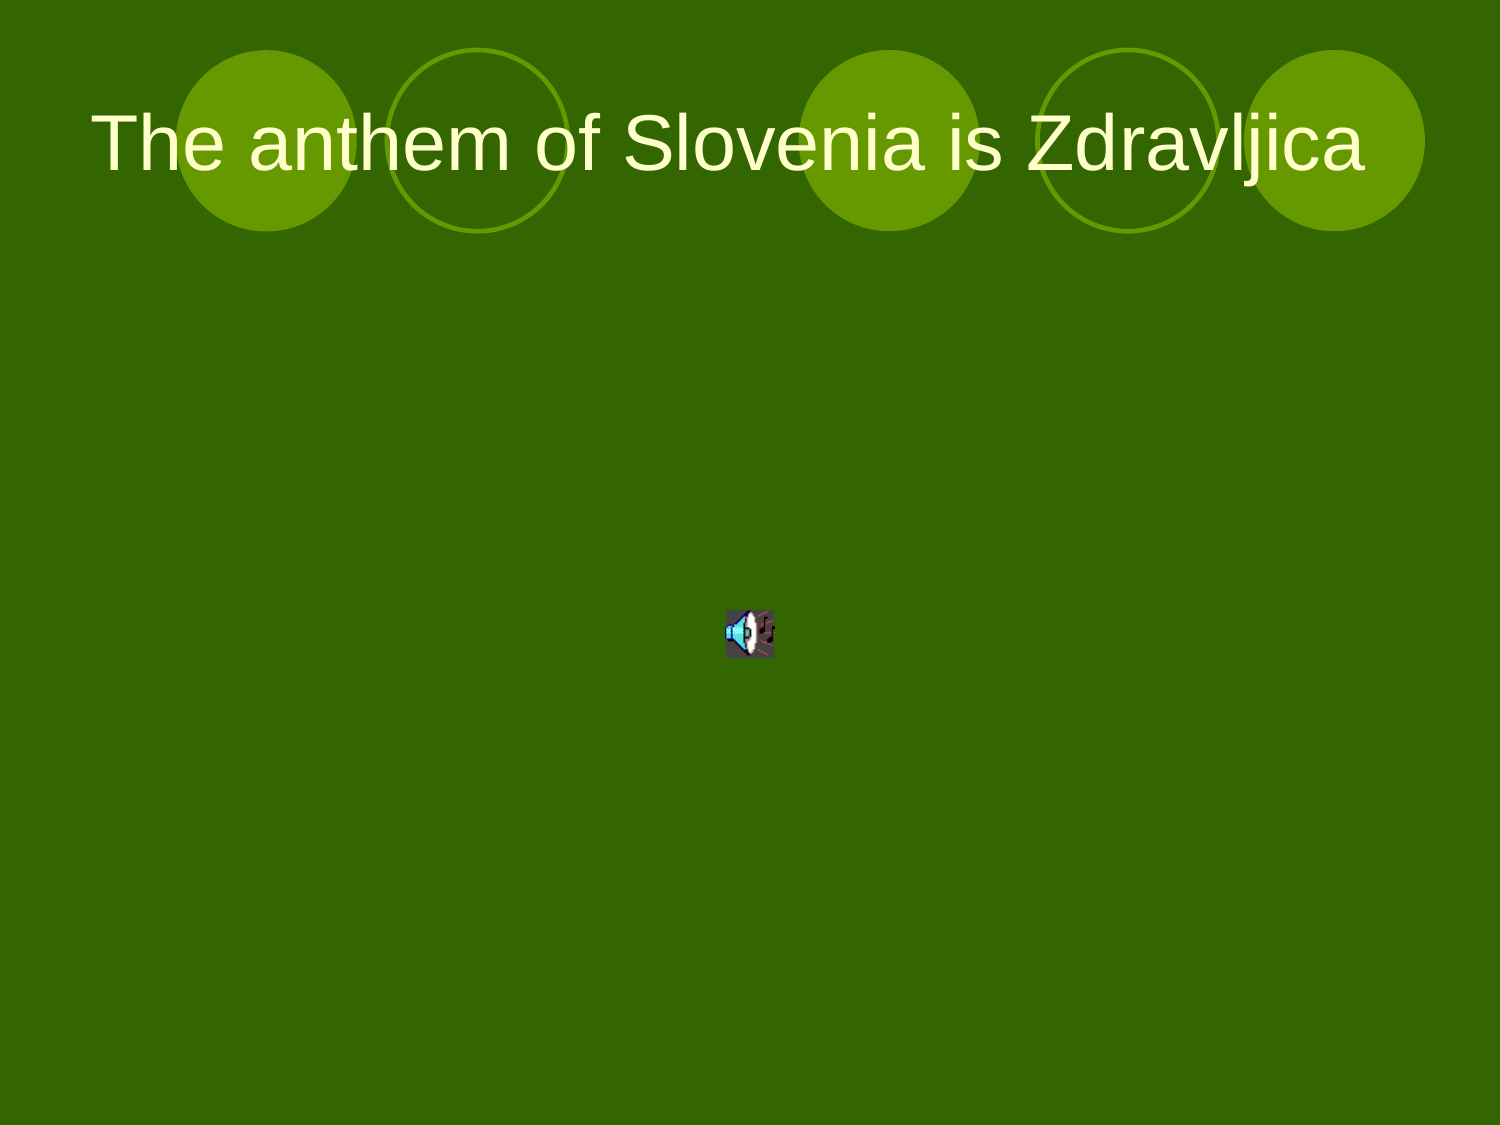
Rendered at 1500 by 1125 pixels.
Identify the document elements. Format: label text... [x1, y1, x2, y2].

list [724, 609, 776, 660]
title The anthem of Slovenia is Zdravljica [75, 45, 1425, 233]
